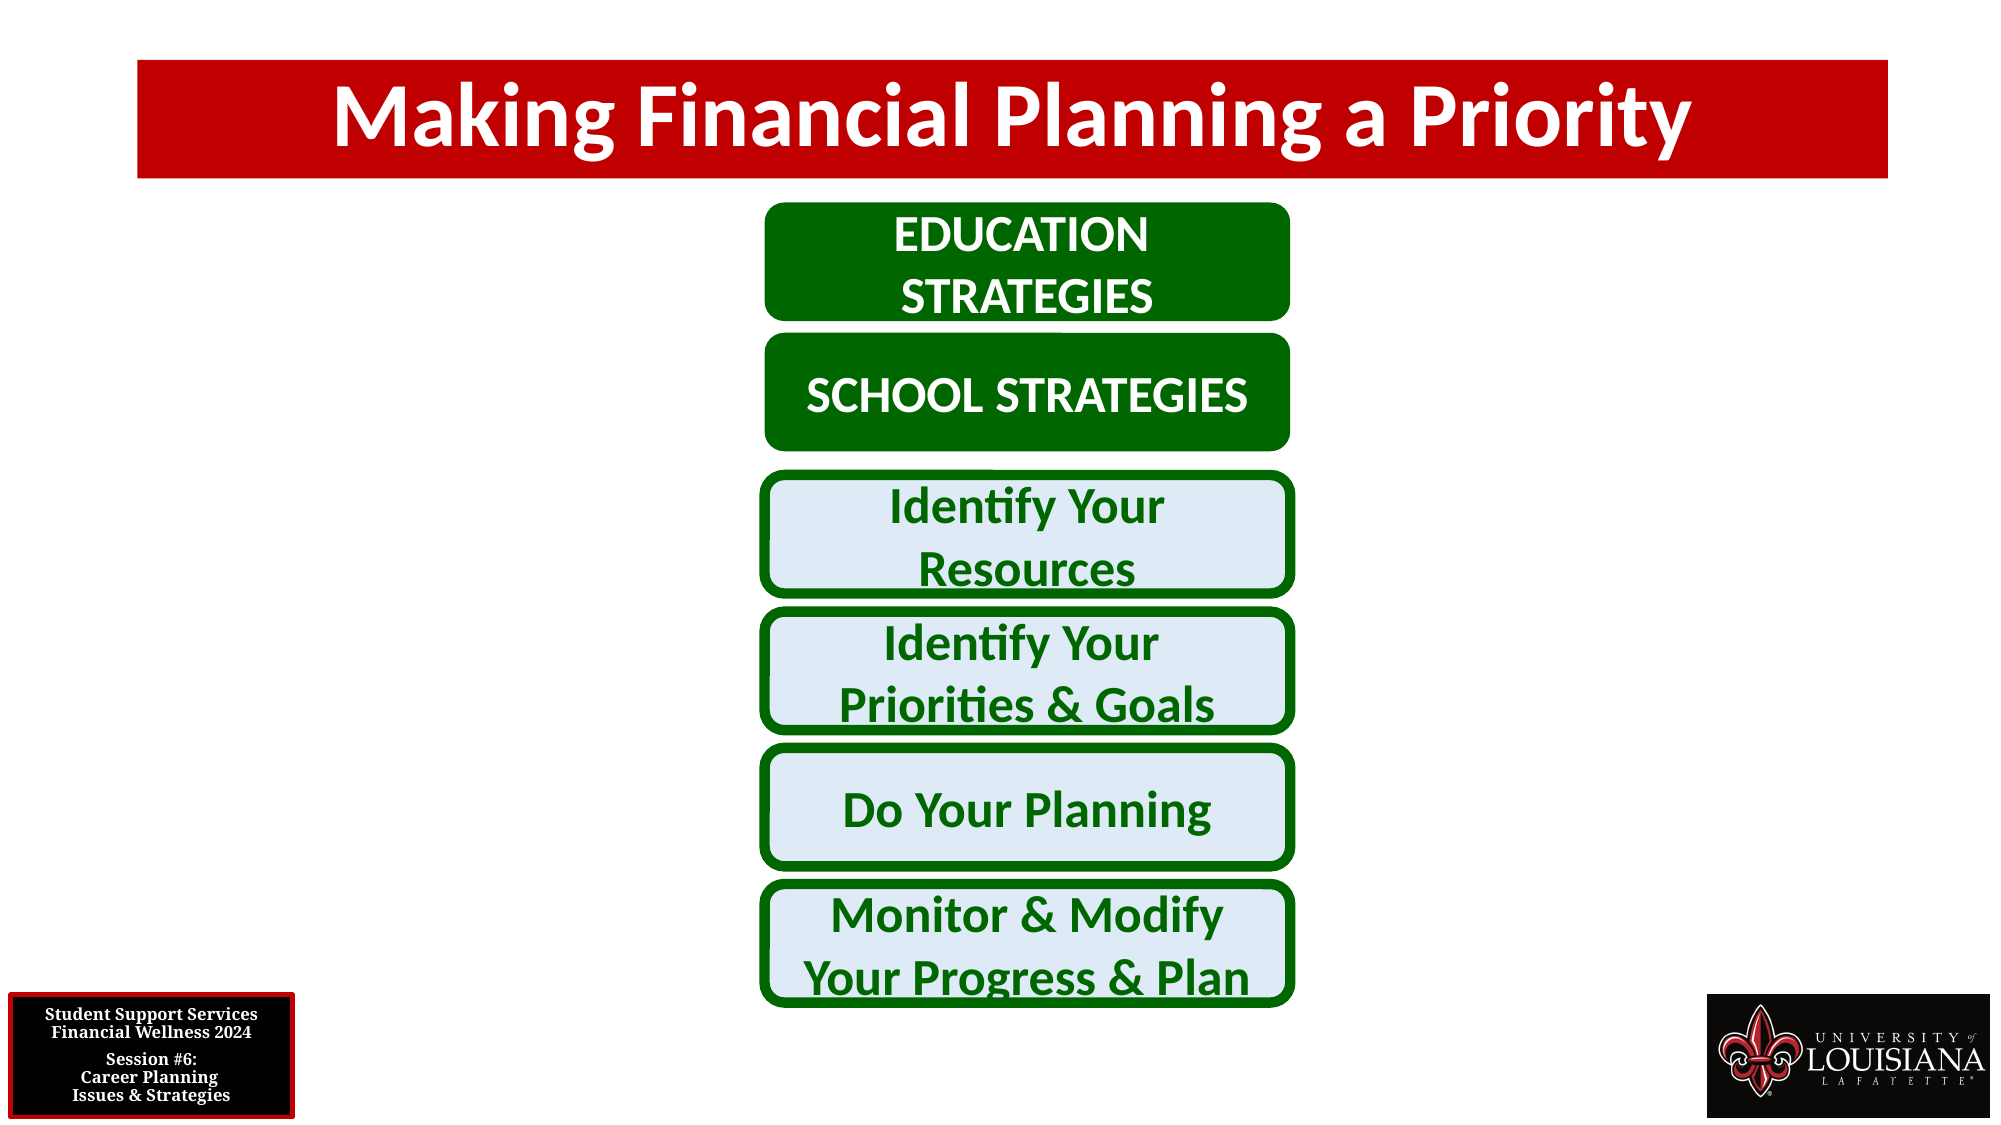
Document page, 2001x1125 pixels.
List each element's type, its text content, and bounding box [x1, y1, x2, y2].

text_box Identify Your Resources [763, 473, 1292, 595]
text_box Making Financial Planning a Priority [137, 59, 1888, 179]
text_box Identify Your Priorities & Goals [763, 610, 1292, 732]
text_box EDUCATION STRATEGIES [763, 201, 1292, 323]
text_box Do Your Planning [763, 746, 1292, 868]
text_box Monitor & Modify Your Progress & Plan [763, 882, 1292, 1004]
picture [1707, 994, 1990, 1118]
text_box SCHOOL STRATEGIES [763, 331, 1292, 453]
